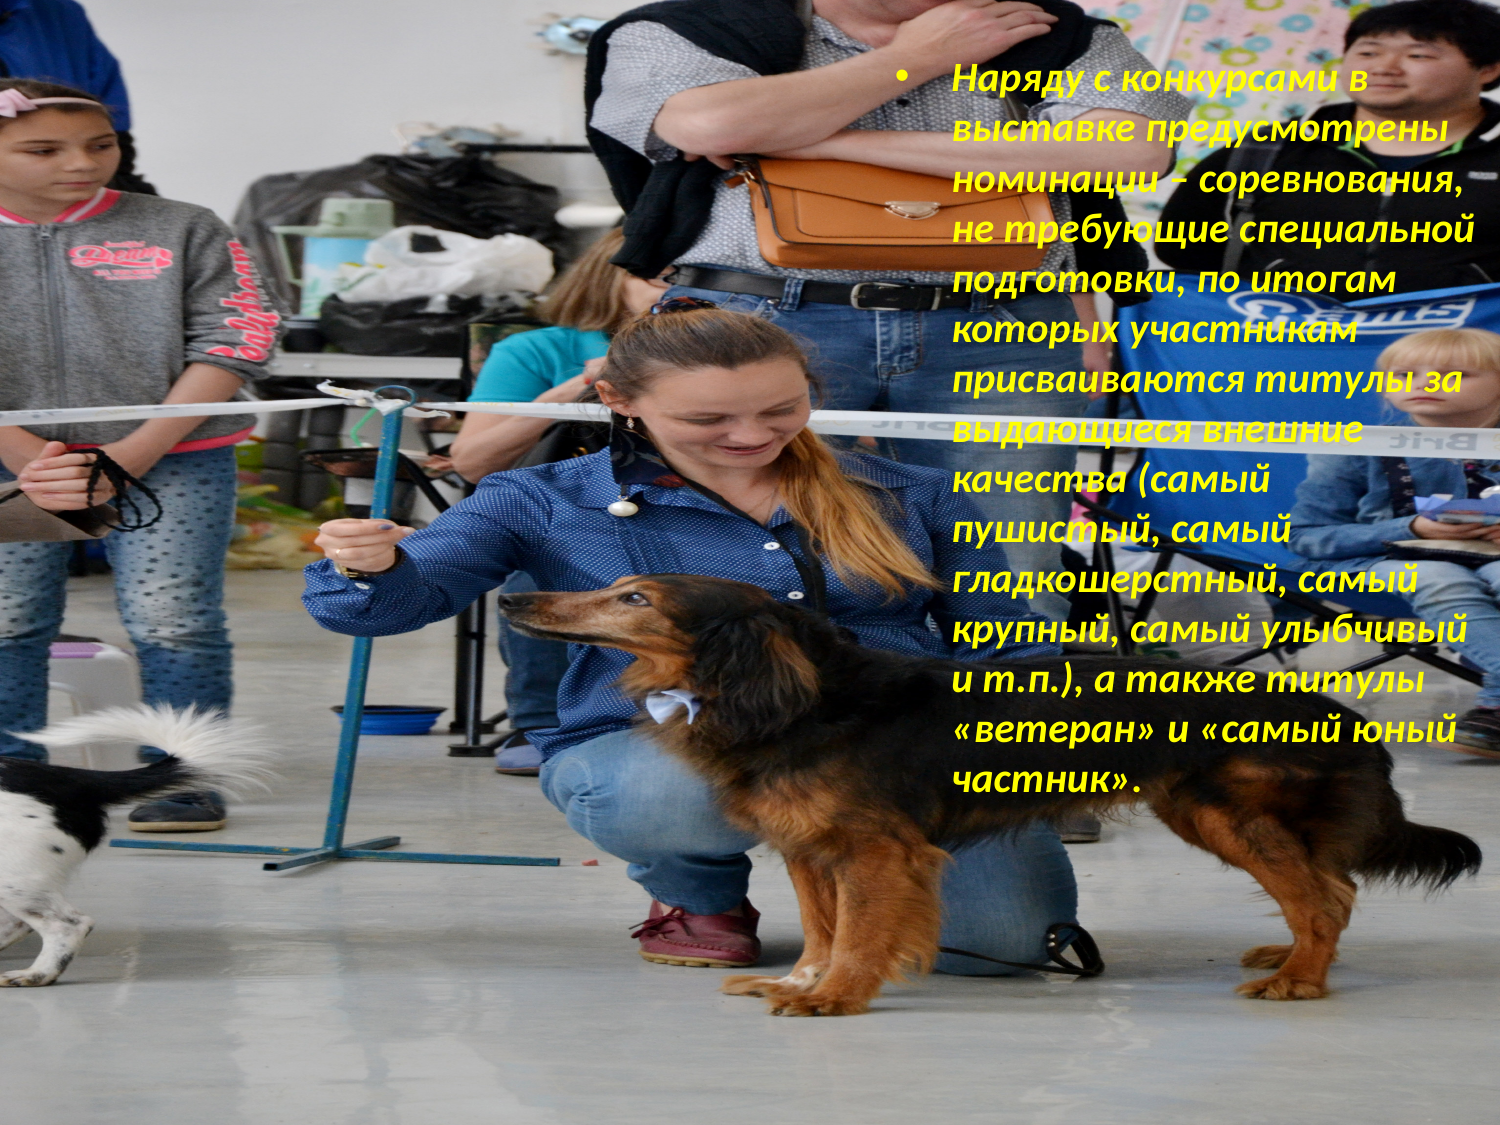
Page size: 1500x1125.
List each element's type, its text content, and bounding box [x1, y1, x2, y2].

list Наряду с конкурсами в выставке предусмотрены номинации – соревнования, не требующие специальной подготовки, по итогам которых участникам присваиваются титулы за выдающиеся внешние качества (самый пушистый, самый гладкошерстный, самый крупный, самый улыбчивый и т.п.), а также титулы «ветеран» и «самый юный частник». [879, 42, 1500, 740]
picture [0, 0, 1500, 1125]
